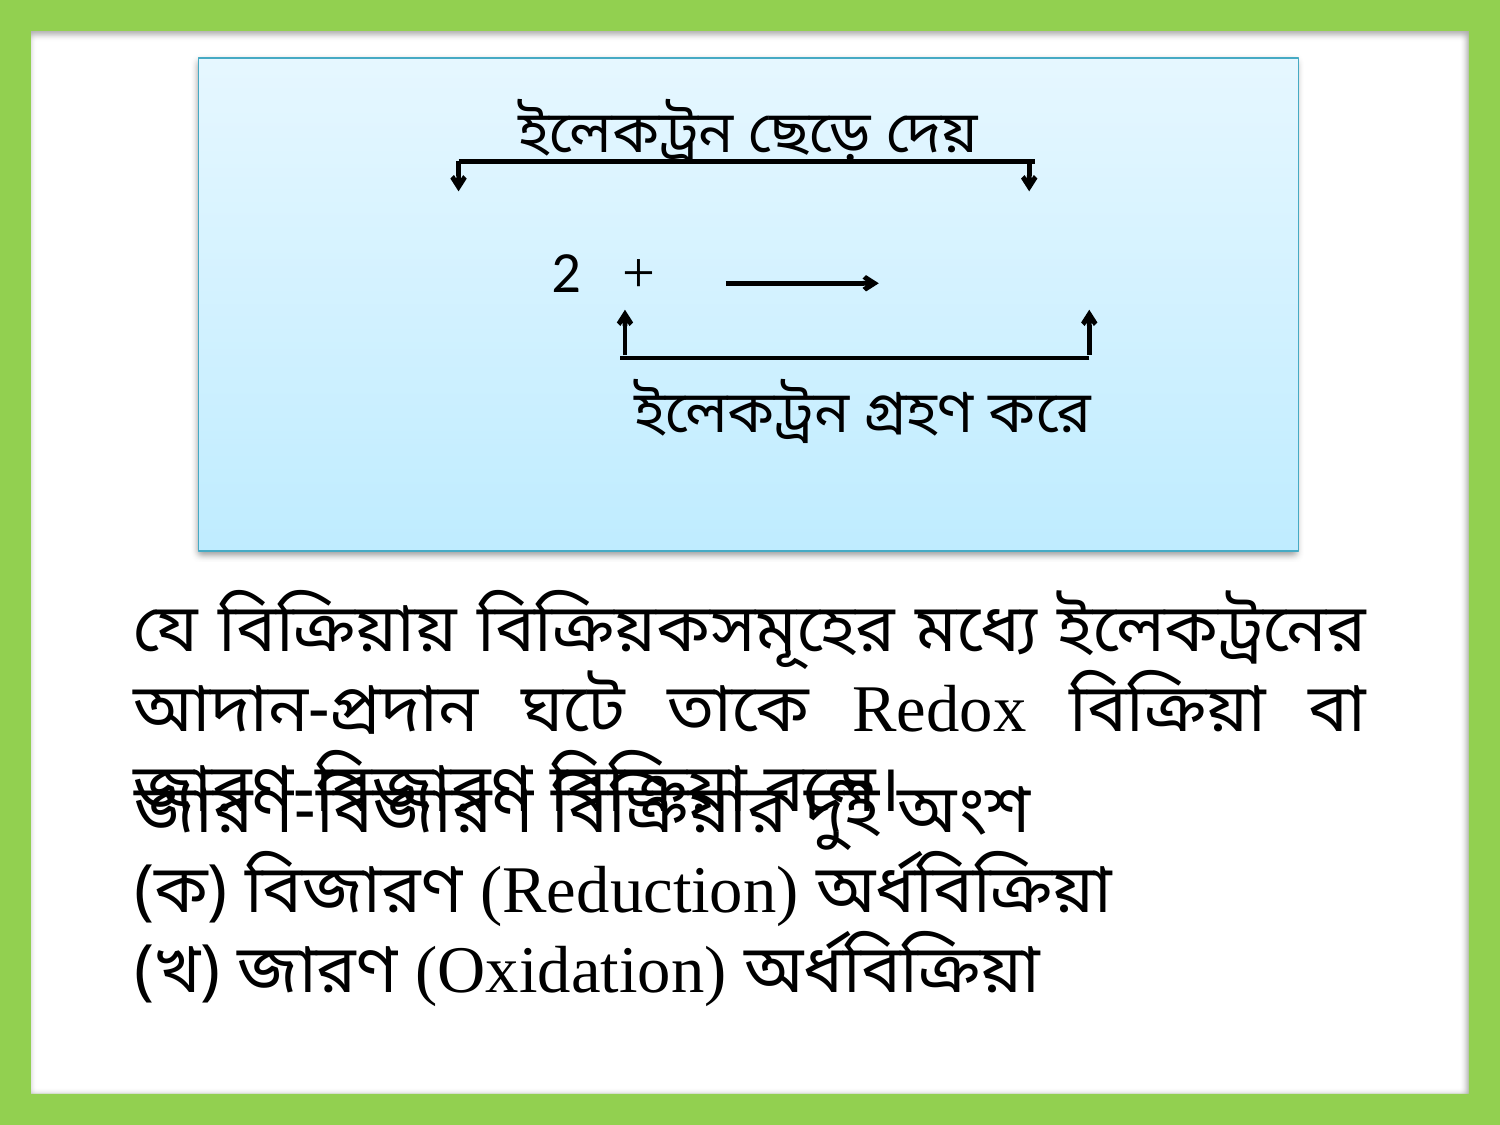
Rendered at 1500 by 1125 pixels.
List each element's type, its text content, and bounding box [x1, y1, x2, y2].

text_box যে বিক্রিয়ায় বিক্রিয়কসমূহের মধ্যে ইলেকট্রনের আদান-প্রদান ঘটে তাকে Redox বিক্রিয়া বা জারণ-বিজারণ বিক্রিয়া বলে। [118, 577, 1382, 832]
text_box জারণ-বিজারণ বিক্রিয়ার দুই অংশ (ক) বিজারণ (Reduction) অর্ধবিক্রিয়া (খ) জারণ (Oxidation) অর্ধবিক্রিয়া [119, 758, 1382, 1093]
text_box [0, 0, 1500, 1125]
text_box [198, 57, 1299, 552]
